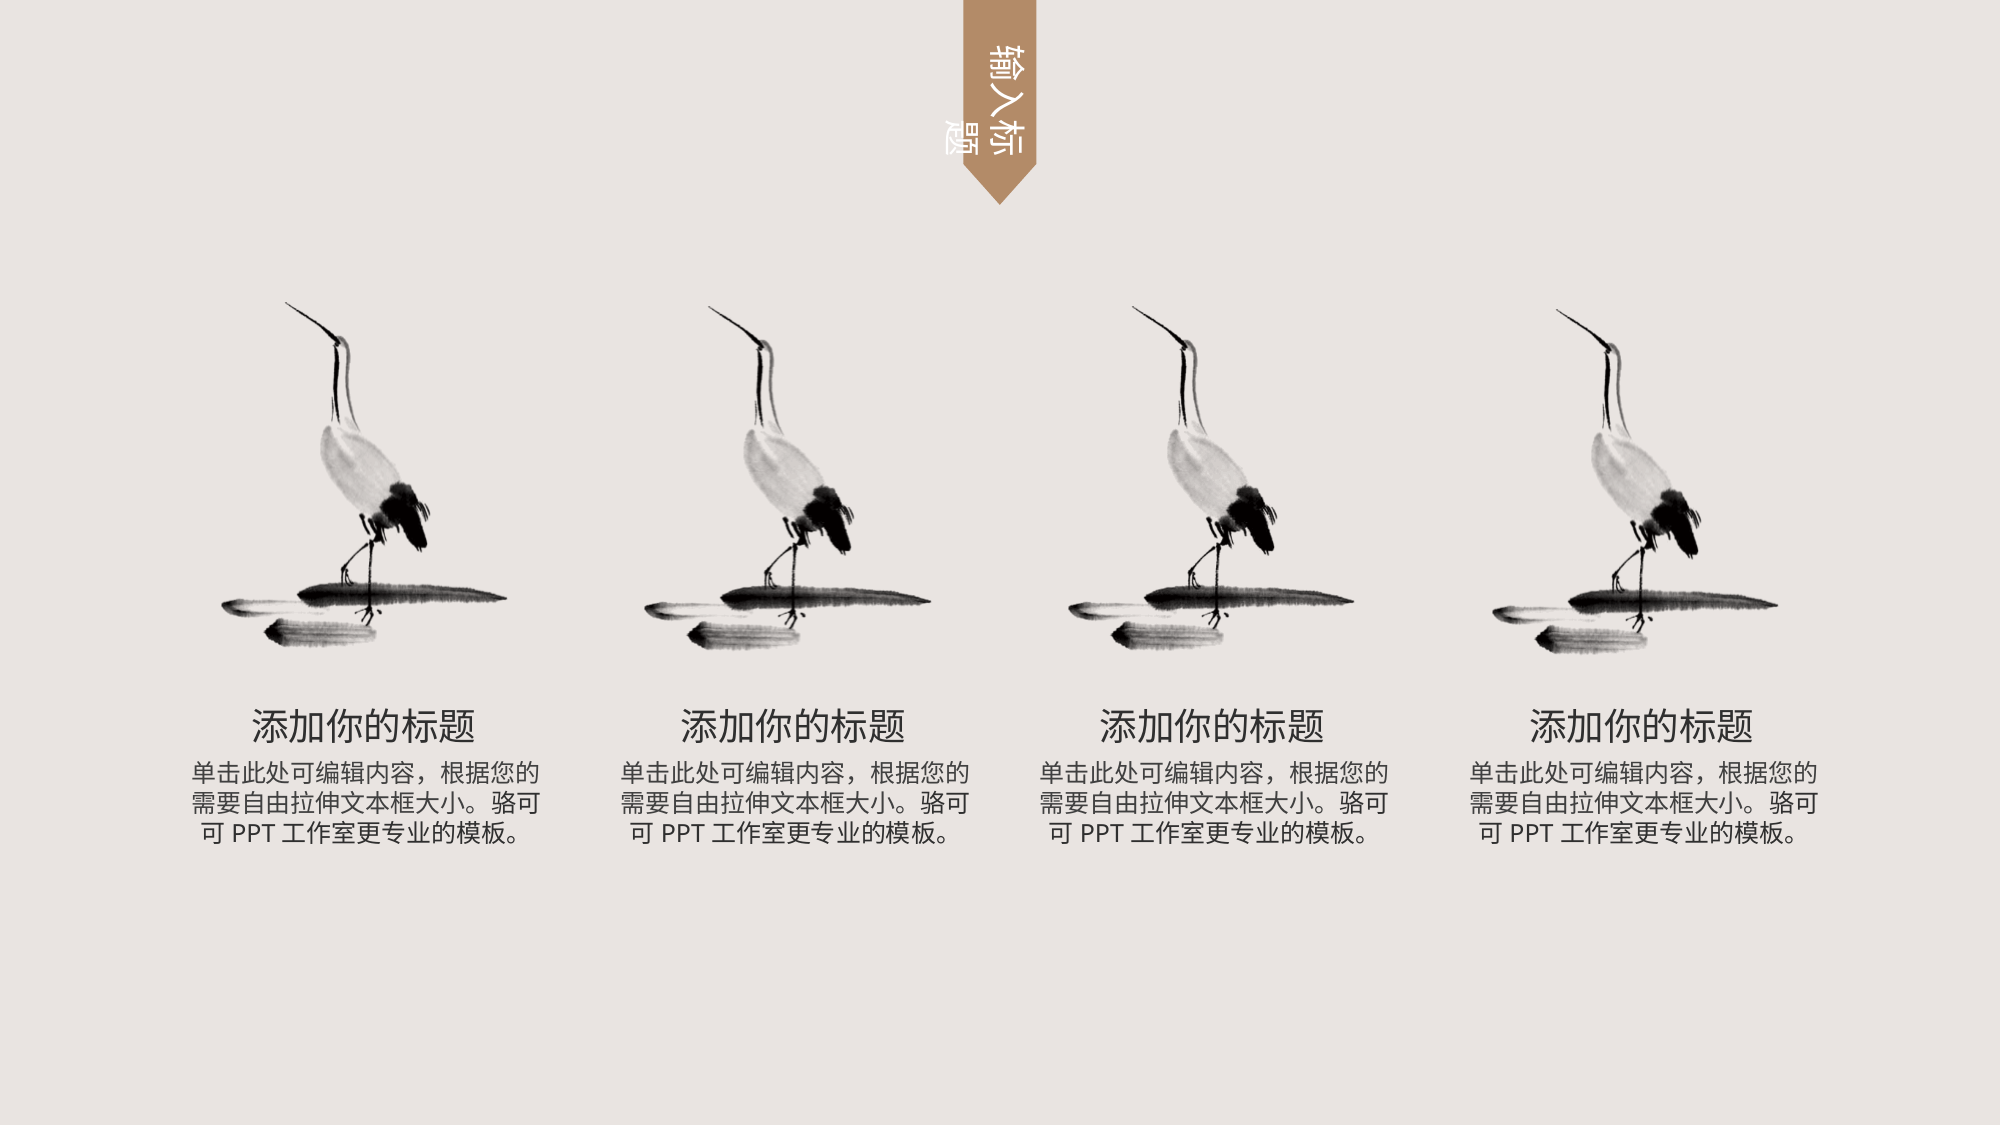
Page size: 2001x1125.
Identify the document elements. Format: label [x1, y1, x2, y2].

picture [644, 306, 933, 652]
picture [1068, 306, 1356, 652]
picture [1492, 309, 1780, 656]
text_box [187, 702, 545, 849]
text_box [616, 702, 975, 849]
picture [221, 302, 509, 649]
text_box [1035, 702, 1394, 849]
text_box [1465, 702, 1824, 849]
text_box [963, 0, 1039, 205]
